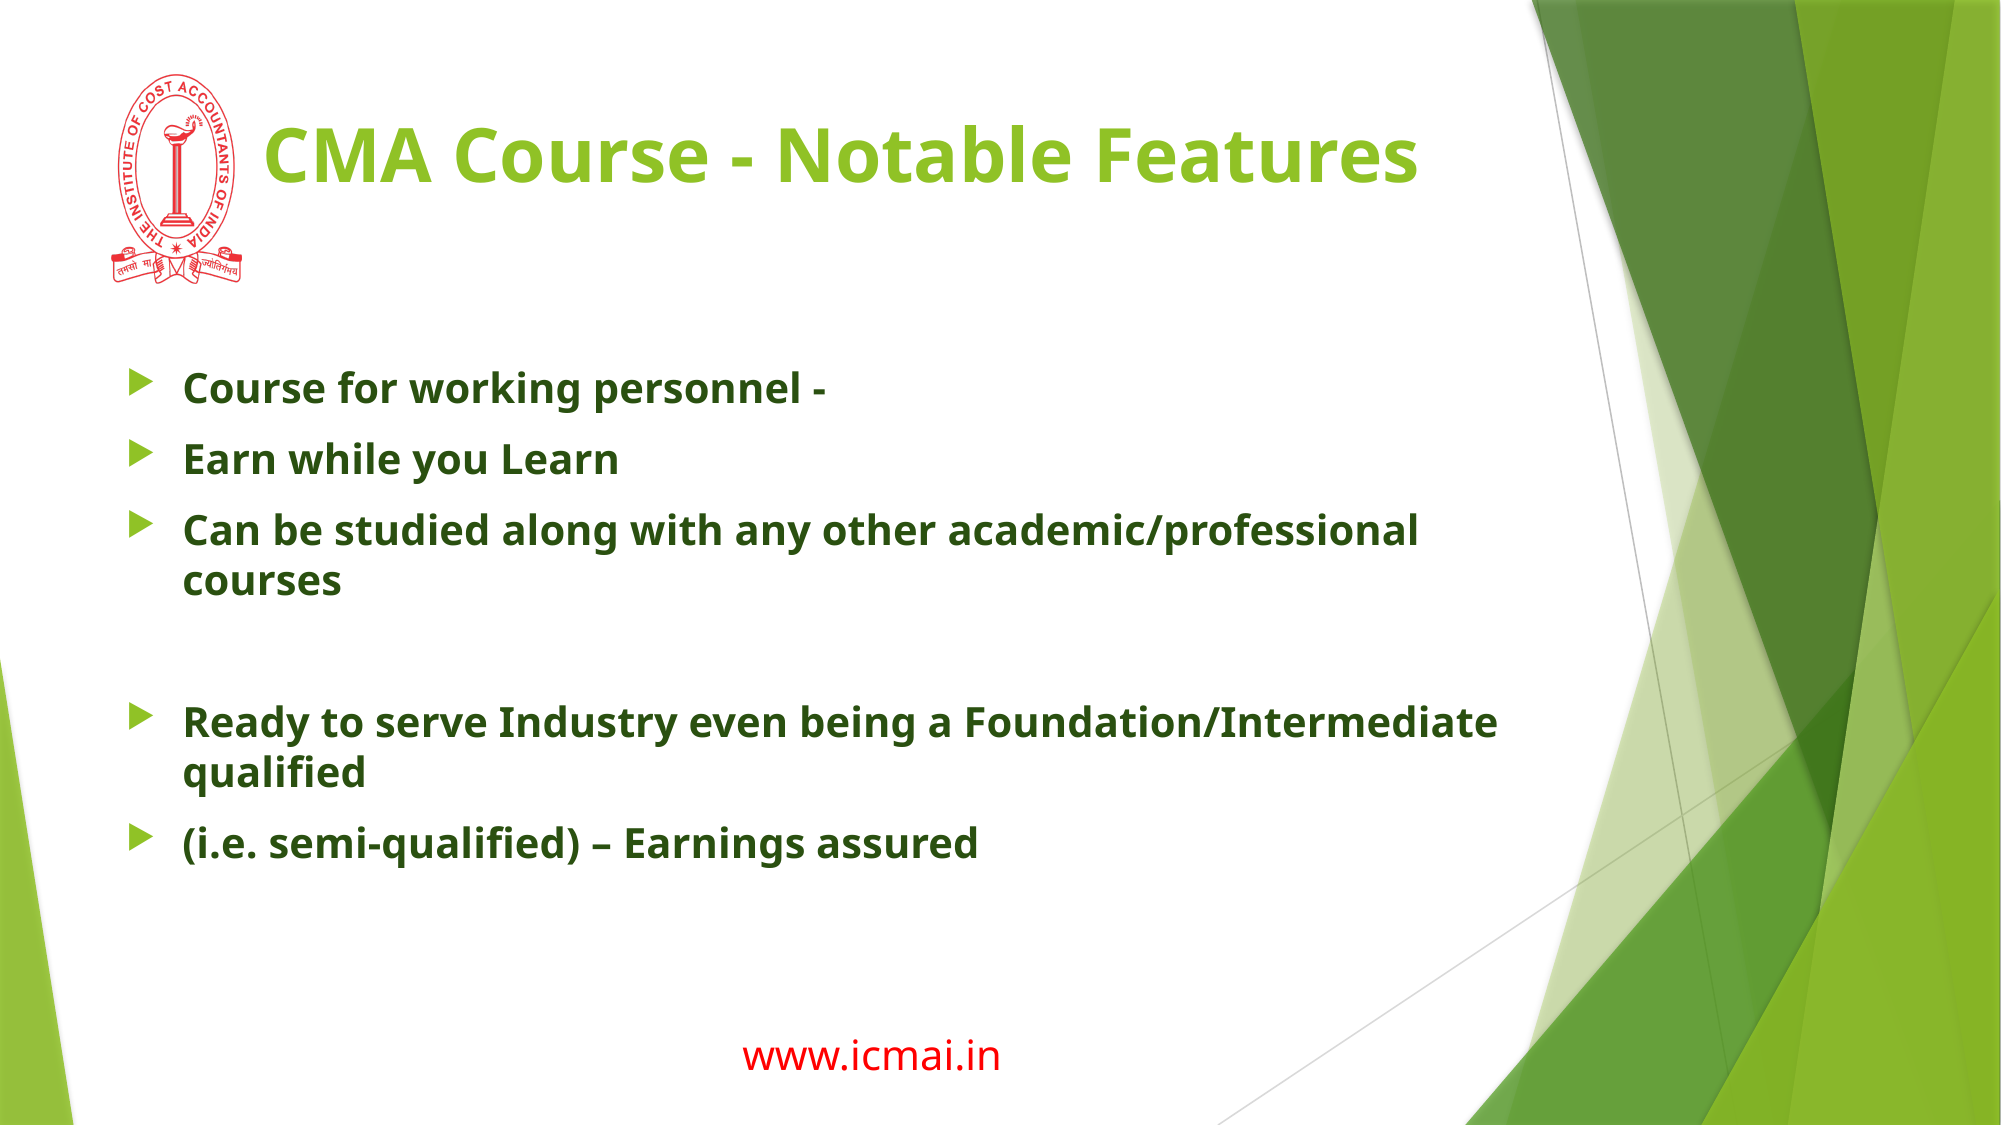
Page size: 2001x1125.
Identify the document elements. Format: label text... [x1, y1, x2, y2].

list Course for working personnel - Earn while you Learn Can be studied along with any other academic/professional courses Ready to serve Industry even being a Foundation/Intermediate qualified (i.e. semi-qualified) – Earnings assured [111, 354, 1565, 992]
title CMA Course - Notable Features [111, 99, 1522, 317]
text_box www.icmai.in [127, 1021, 1617, 1097]
picture [110, 73, 242, 284]
